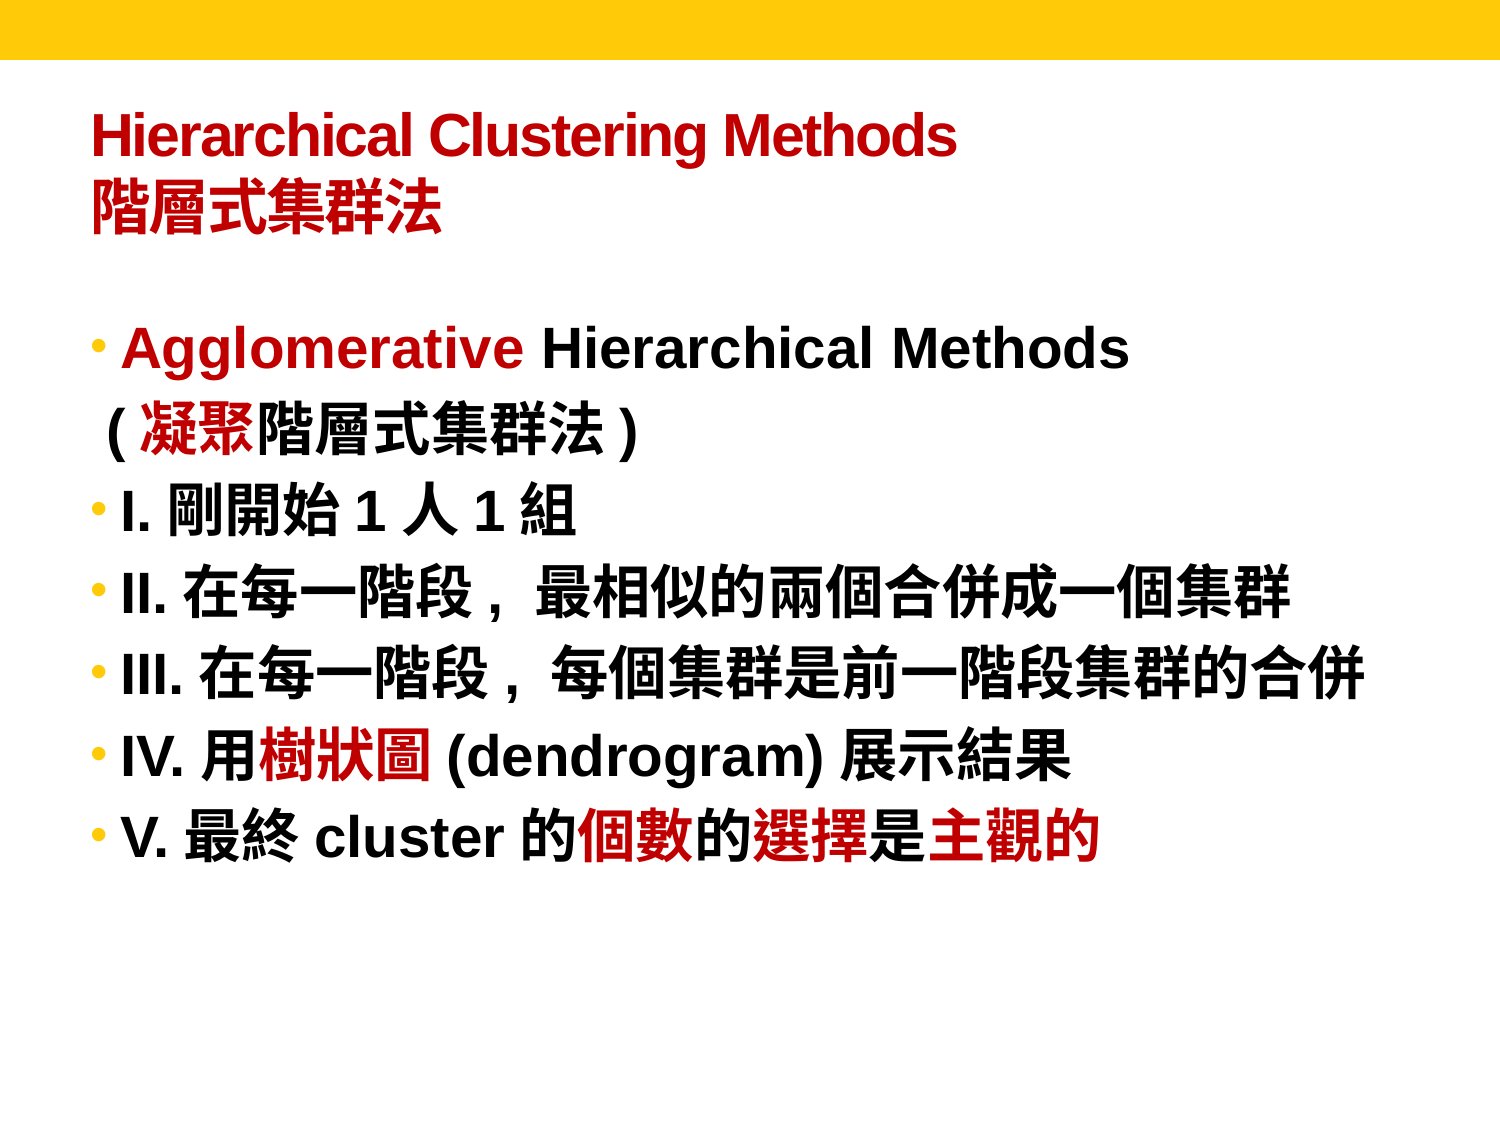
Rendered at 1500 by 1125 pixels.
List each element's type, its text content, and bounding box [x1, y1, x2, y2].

list Agglomerative Hierarchical Methods (凝聚階層式集群法) I.剛開始1人1組 II.在每一階段, 最相似的兩個合併成一個集群 III.在每一階段, 每個集群是前一階段集群的合併 IV.用樹狀圖(dendrogram)展示結果 V.最終cluster的個數的選擇是主觀的 [75, 302, 1425, 1103]
title Hierarchical Clustering Methods 階層式集群法 [75, 87, 1425, 250]
